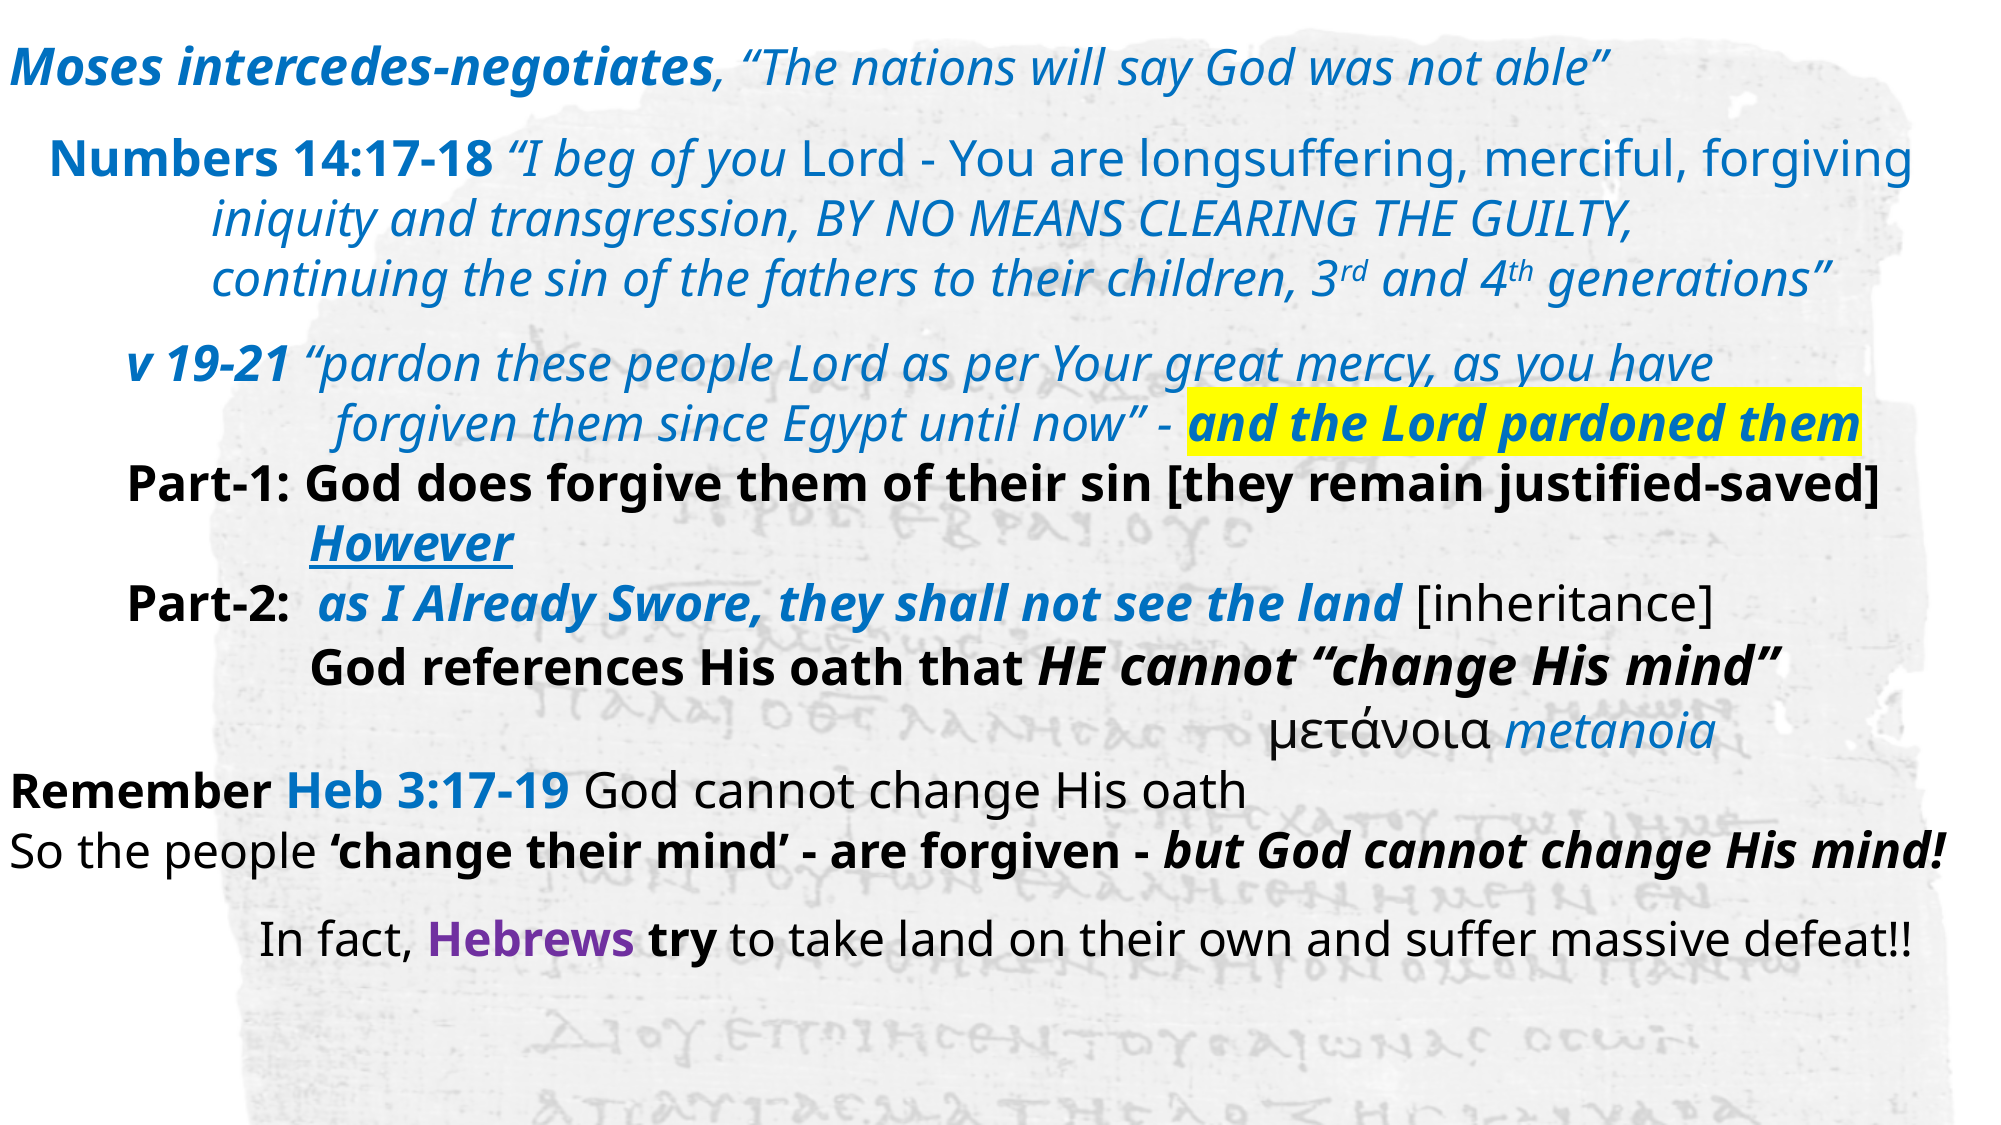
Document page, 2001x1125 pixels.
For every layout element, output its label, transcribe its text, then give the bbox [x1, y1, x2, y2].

text_box Moses intercedes-negotiates, “The nations will say God was not able” Numbers 14:17-18 “I beg of you Lord - You are longsuffering, merciful, forgiving iniquity and transgression, BY NO MEANS CLEARING THE GUILTY, continuing the sin of the fathers to their children, 3rd and 4th generations” v 19-21 “pardon these people Lord as per Your great mercy, as you have forgiven them since Egypt until now” - and the Lord pardoned them Part-1: God does forgive them of their sin [they remain justified-saved] However Part-2: as I Already Swore, they shall not see the land [inheritance] God references His oath that HE cannot “change His mind” μετάνοια metanoia Remember Heb 3:17-19 God cannot change His oath So the people ‘change their mind’ - are forgiven - but God cannot change His mind! In fact, Hebrews try to take land on their own and suffer massive defeat!! [0, 26, 178, 974]
picture [178, 0, 2000, 1125]
